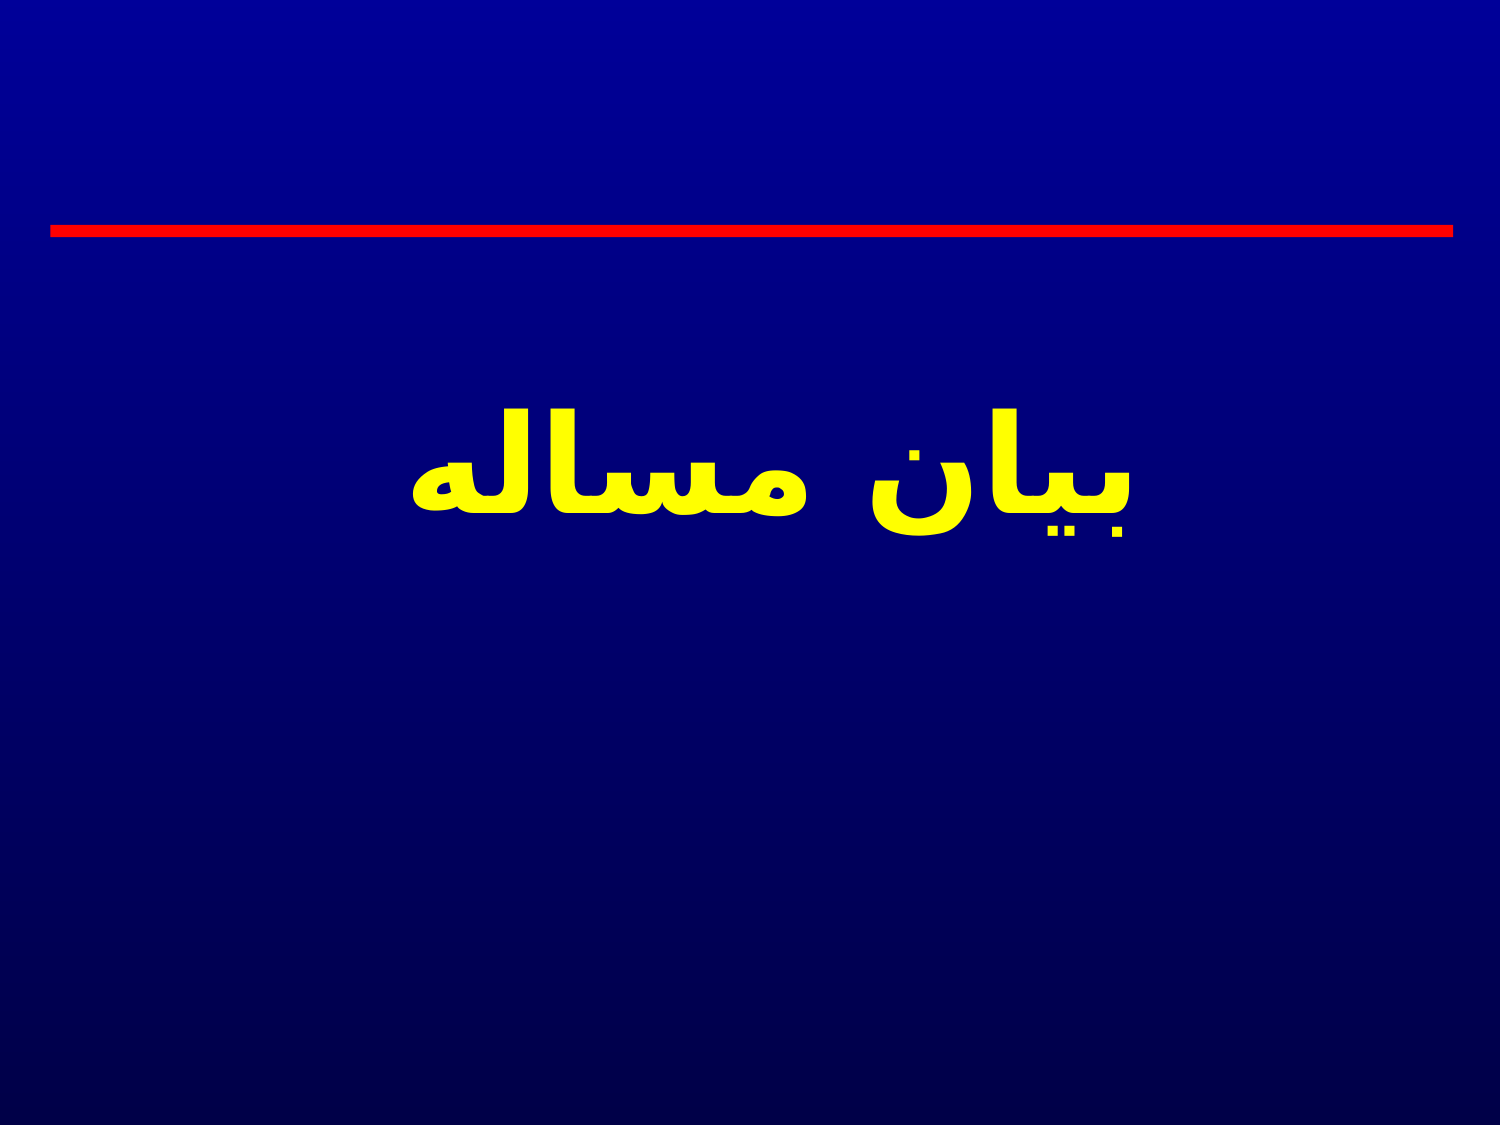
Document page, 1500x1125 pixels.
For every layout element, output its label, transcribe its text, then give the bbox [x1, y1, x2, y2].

list بیان مساله [110, 283, 1437, 1042]
